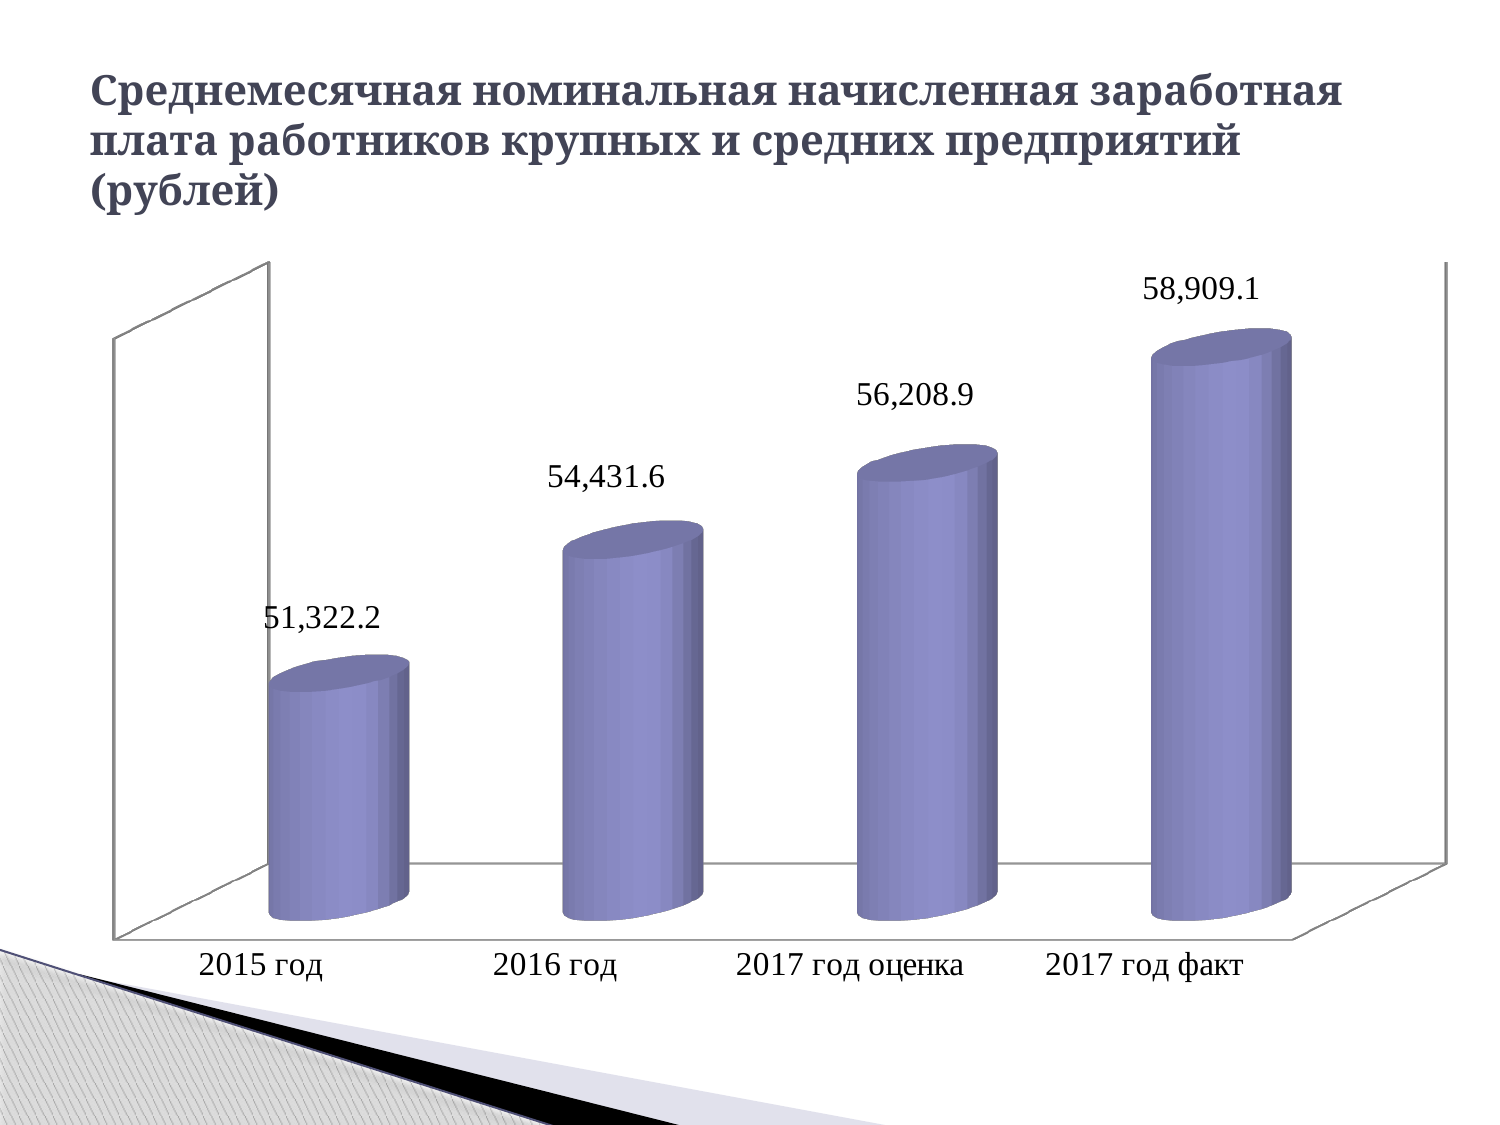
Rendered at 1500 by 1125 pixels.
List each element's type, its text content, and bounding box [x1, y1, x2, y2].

chart [76, 231, 1471, 1083]
title Среднемесячная номинальная начисленная заработная плата работников крупных и средних предприятий (рублей) [75, 45, 1425, 232]
